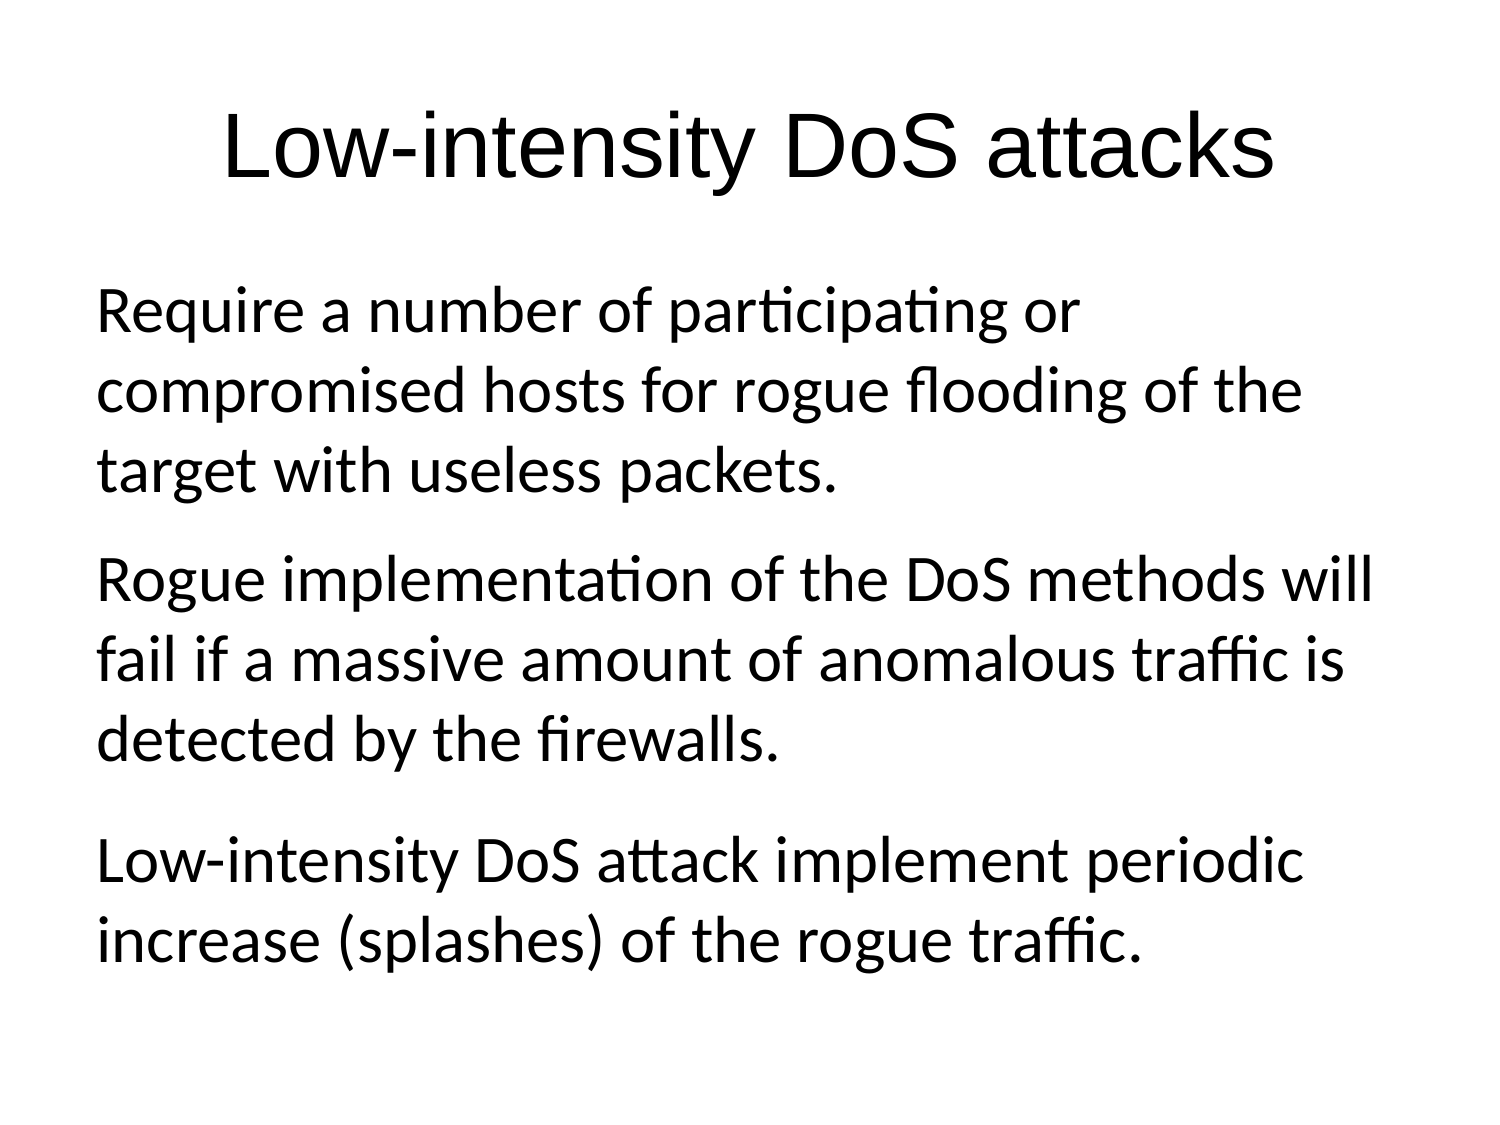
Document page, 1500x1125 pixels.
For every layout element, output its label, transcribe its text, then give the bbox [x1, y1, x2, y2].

title Low-intensity DoS attacks [74, 46, 1426, 235]
text_box Low-intensity DoS attack implement periodic increase (splashes) of the rogue traffic. [81, 808, 1430, 984]
text_box Rogue implementation of the DoS methods will fail if a massive amount of anomalous traffic is detected by the firewalls. [81, 527, 1430, 782]
text_box Require a number of participating or compromised hosts for rogue flooding of the target with useless packets. [81, 258, 1430, 513]
